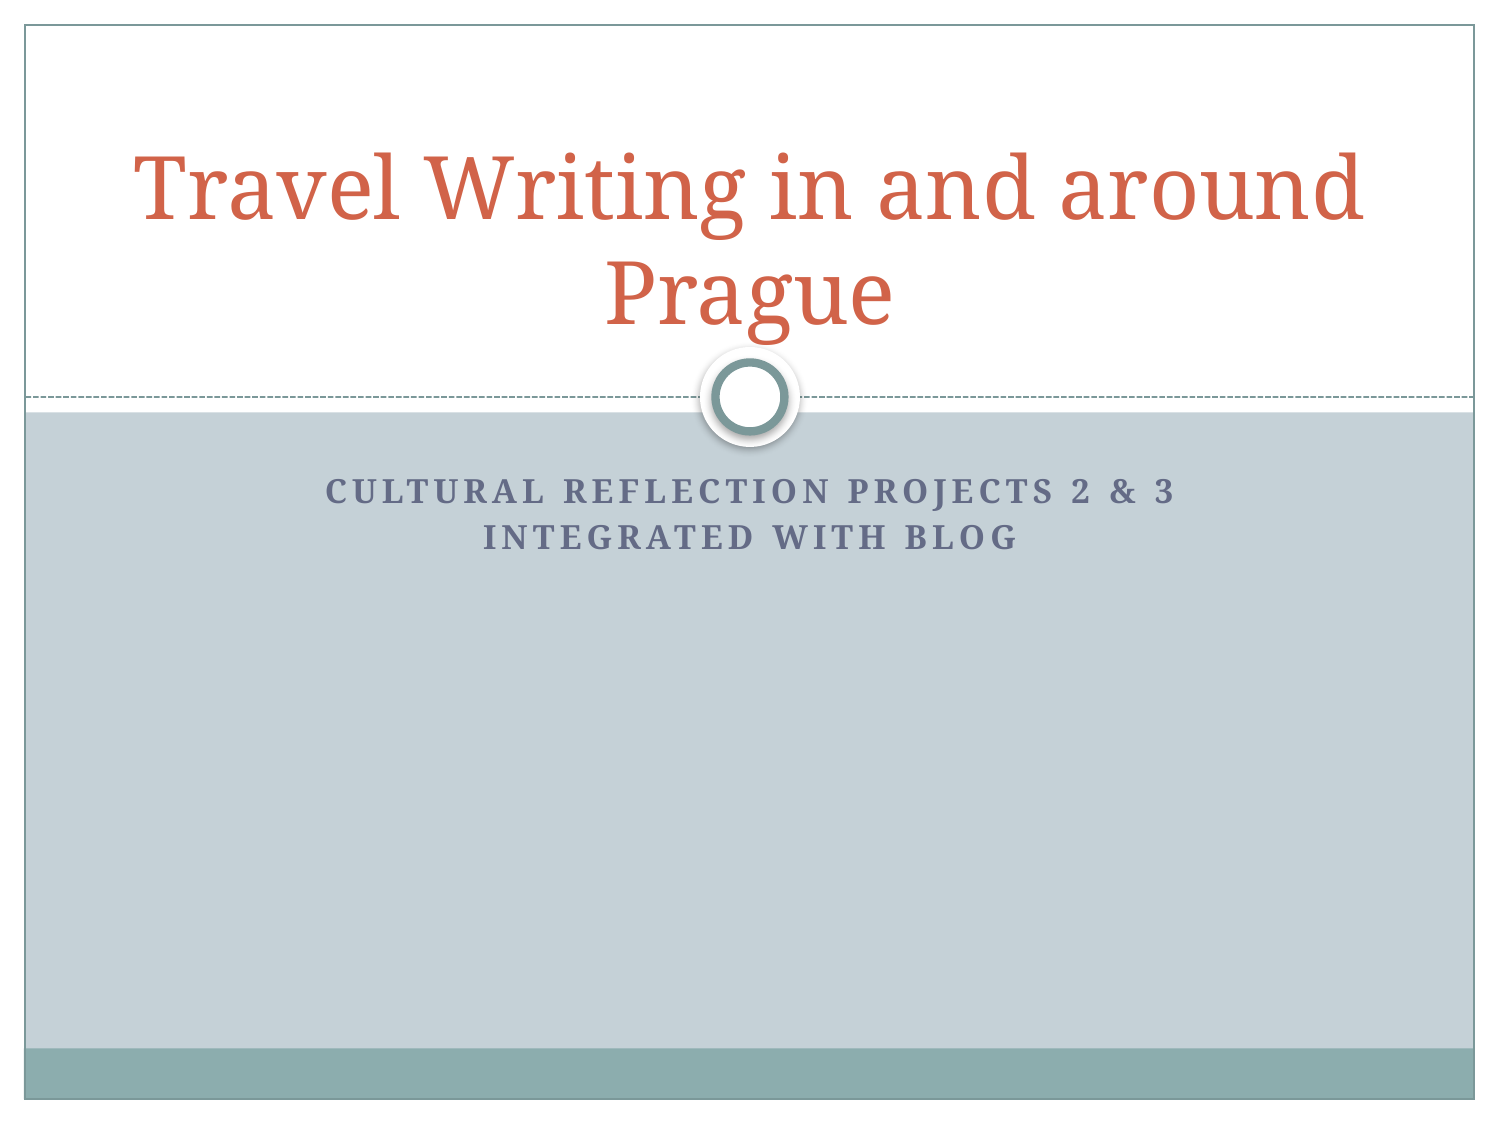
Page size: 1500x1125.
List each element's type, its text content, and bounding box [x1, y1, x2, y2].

subtitle Cultural Reflection Projects 2 & 3 Integrated with Blog [225, 462, 1275, 750]
title Travel Writing in and around Prague [112, 62, 1388, 350]
